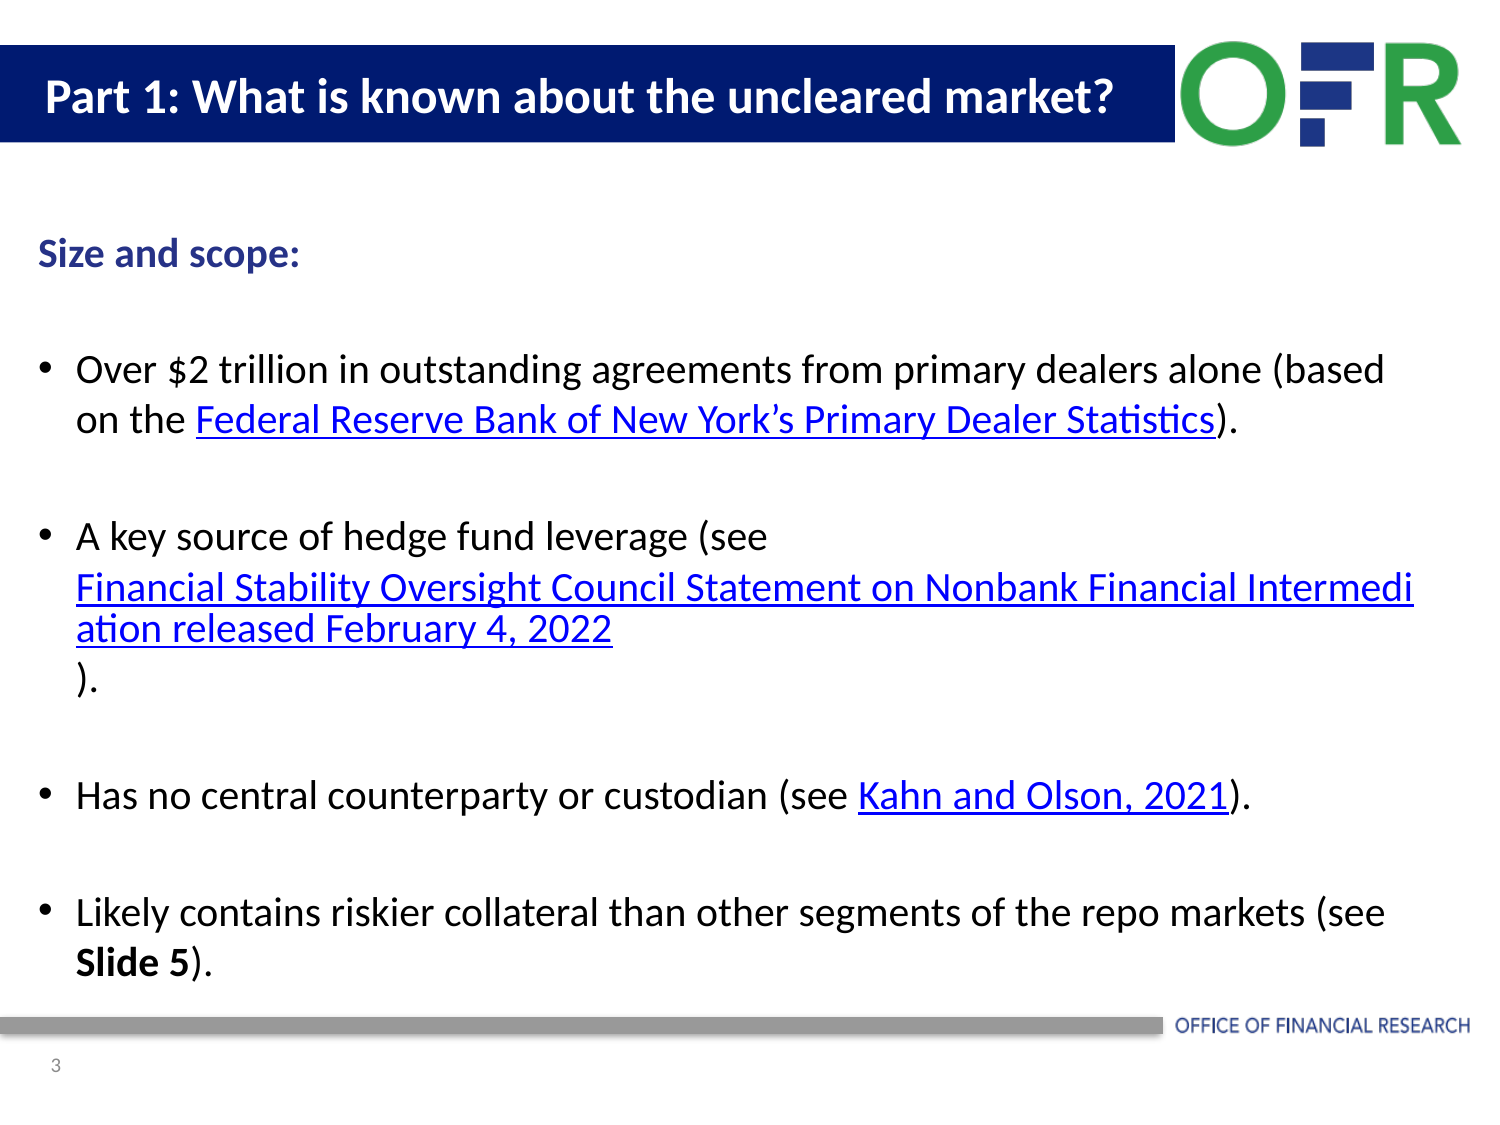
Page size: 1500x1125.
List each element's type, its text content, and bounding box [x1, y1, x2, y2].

list Size and scope: Over $2 trillion in outstanding agreements from primary dealers alone (based on the Federal Reserve Bank of New York’s Primary Dealer Statistics). A key source of hedge fund leverage (see Financial Stability Oversight Council Statement on Nonbank Financial Intermediation released February 4, 2022). Has no central counterparty or custodian (see Kahn and Olson, 2021). Likely contains riskier collateral than other segments of the repo markets (see Slide 5). [23, 159, 1434, 1013]
title Part 1: What is known about the uncleared market? [0, 45, 1175, 143]
